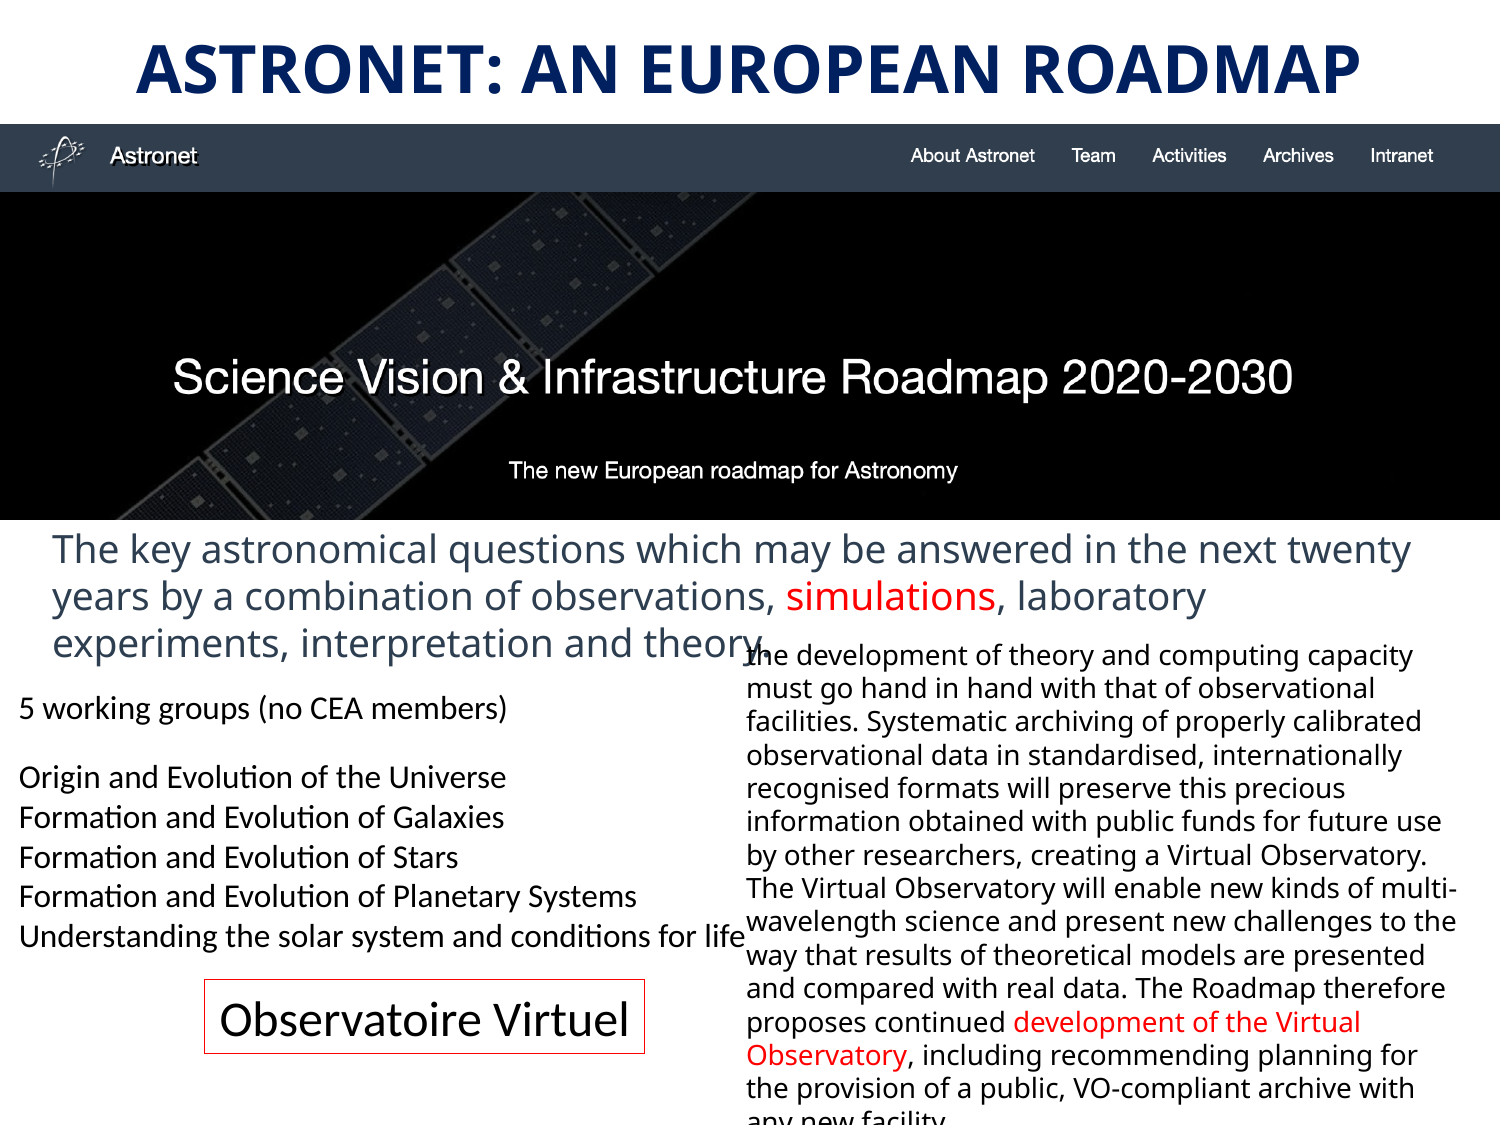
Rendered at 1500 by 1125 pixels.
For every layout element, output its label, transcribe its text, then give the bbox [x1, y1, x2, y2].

text_box Observatoire Virtuel [204, 979, 645, 1054]
text_box The key astronomical questions which may be answered in the next twenty years by a combination of observations, simulations, laboratory experiments, interpretation and theory. [37, 520, 1463, 673]
picture [0, 124, 1500, 520]
title ASTRONET: AN EUROPEAN ROADMAP [77, 0, 1423, 124]
text_box the development of theory and computing capacity must go hand in hand with that of observational facilities. Systematic archiving of properly calibrated observational data in standardised, internationally recognised formats will preserve this precious information obtained with public funds for future use by other researchers, creating a Virtual Observatory. The Virtual Observatory will enable new kinds of multi-wavelength science and present new challenges to the way that results of theoretical models are presented and compared with real data. The Roadmap therefore proposes continued development of the Virtual Observatory, including recommending planning for the provision of a public, VO-compliant archive with any new facility. [731, 629, 1482, 1125]
text_box 5 working groups (no CEA members) [3, 678, 524, 734]
text_box Origin and Evolution of the Universe Formation and Evolution of Galaxies Formation and Evolution of Stars Formation and Evolution of Planetary Systems Understanding the solar system and conditions for life [3, 747, 731, 962]
